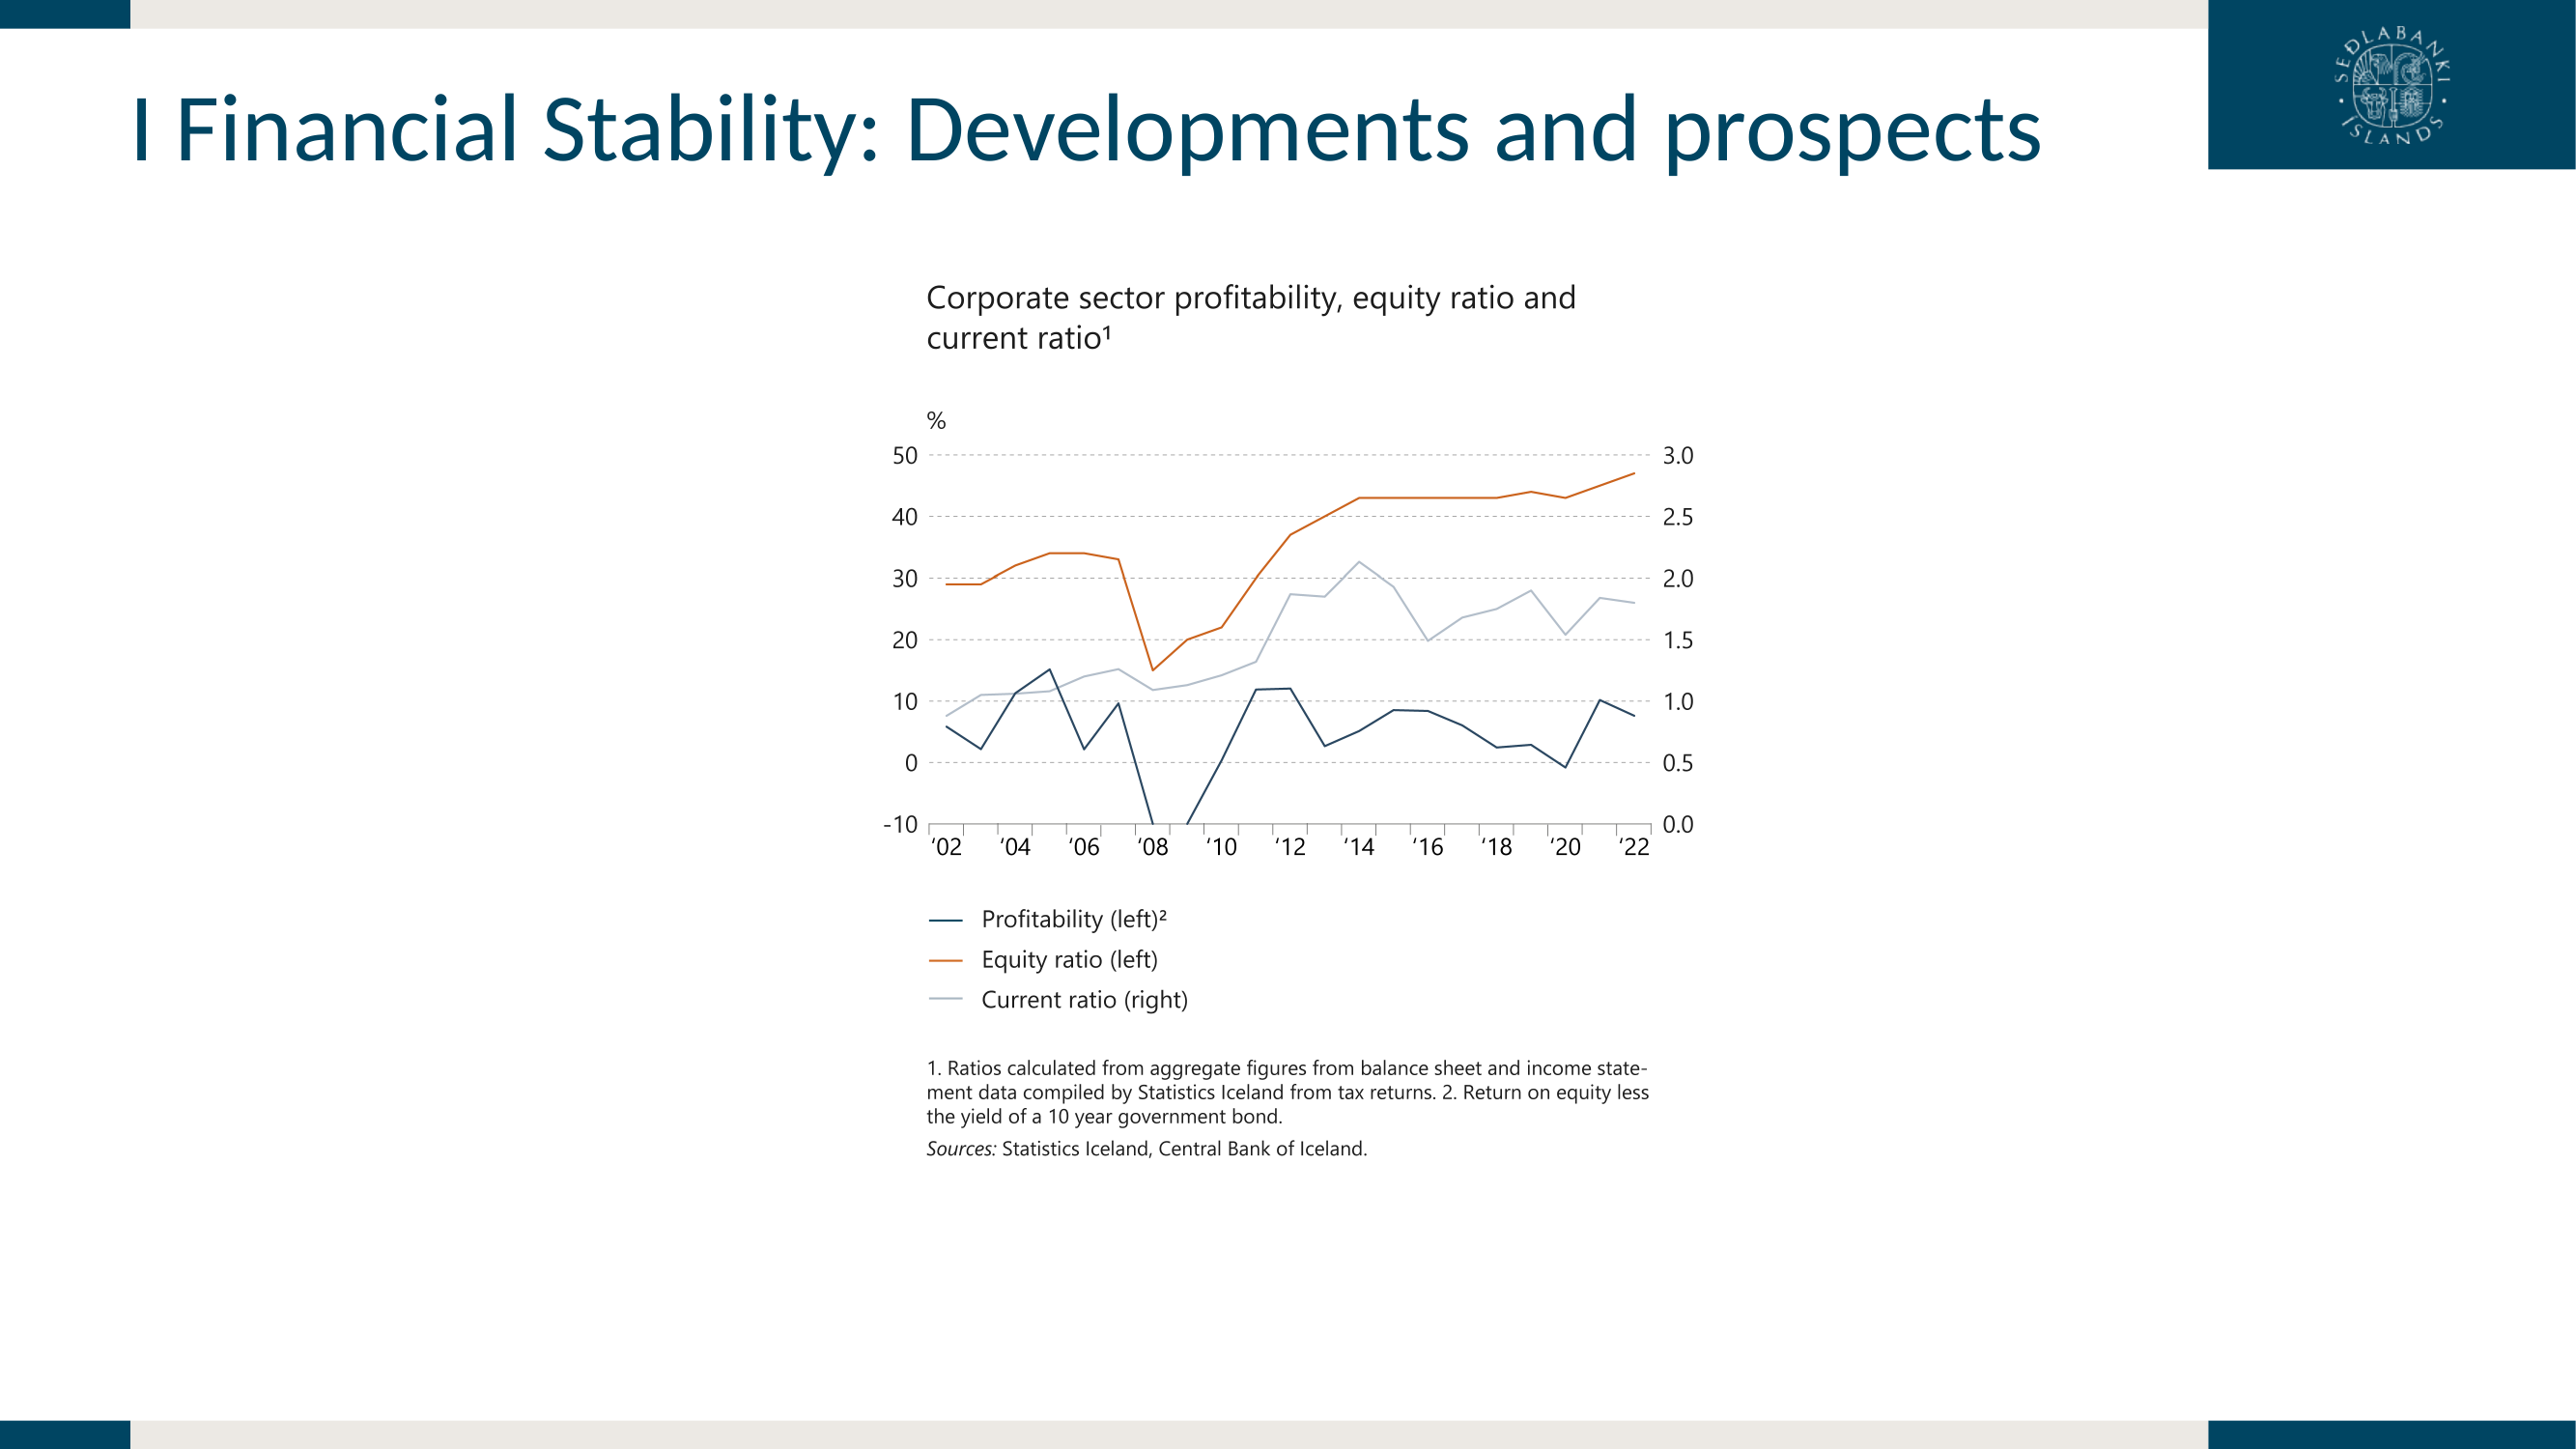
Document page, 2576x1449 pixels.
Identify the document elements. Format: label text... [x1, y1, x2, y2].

title I Financial Stability: Developments and prospects [129, 86, 2178, 290]
picture [881, 280, 1694, 1169]
